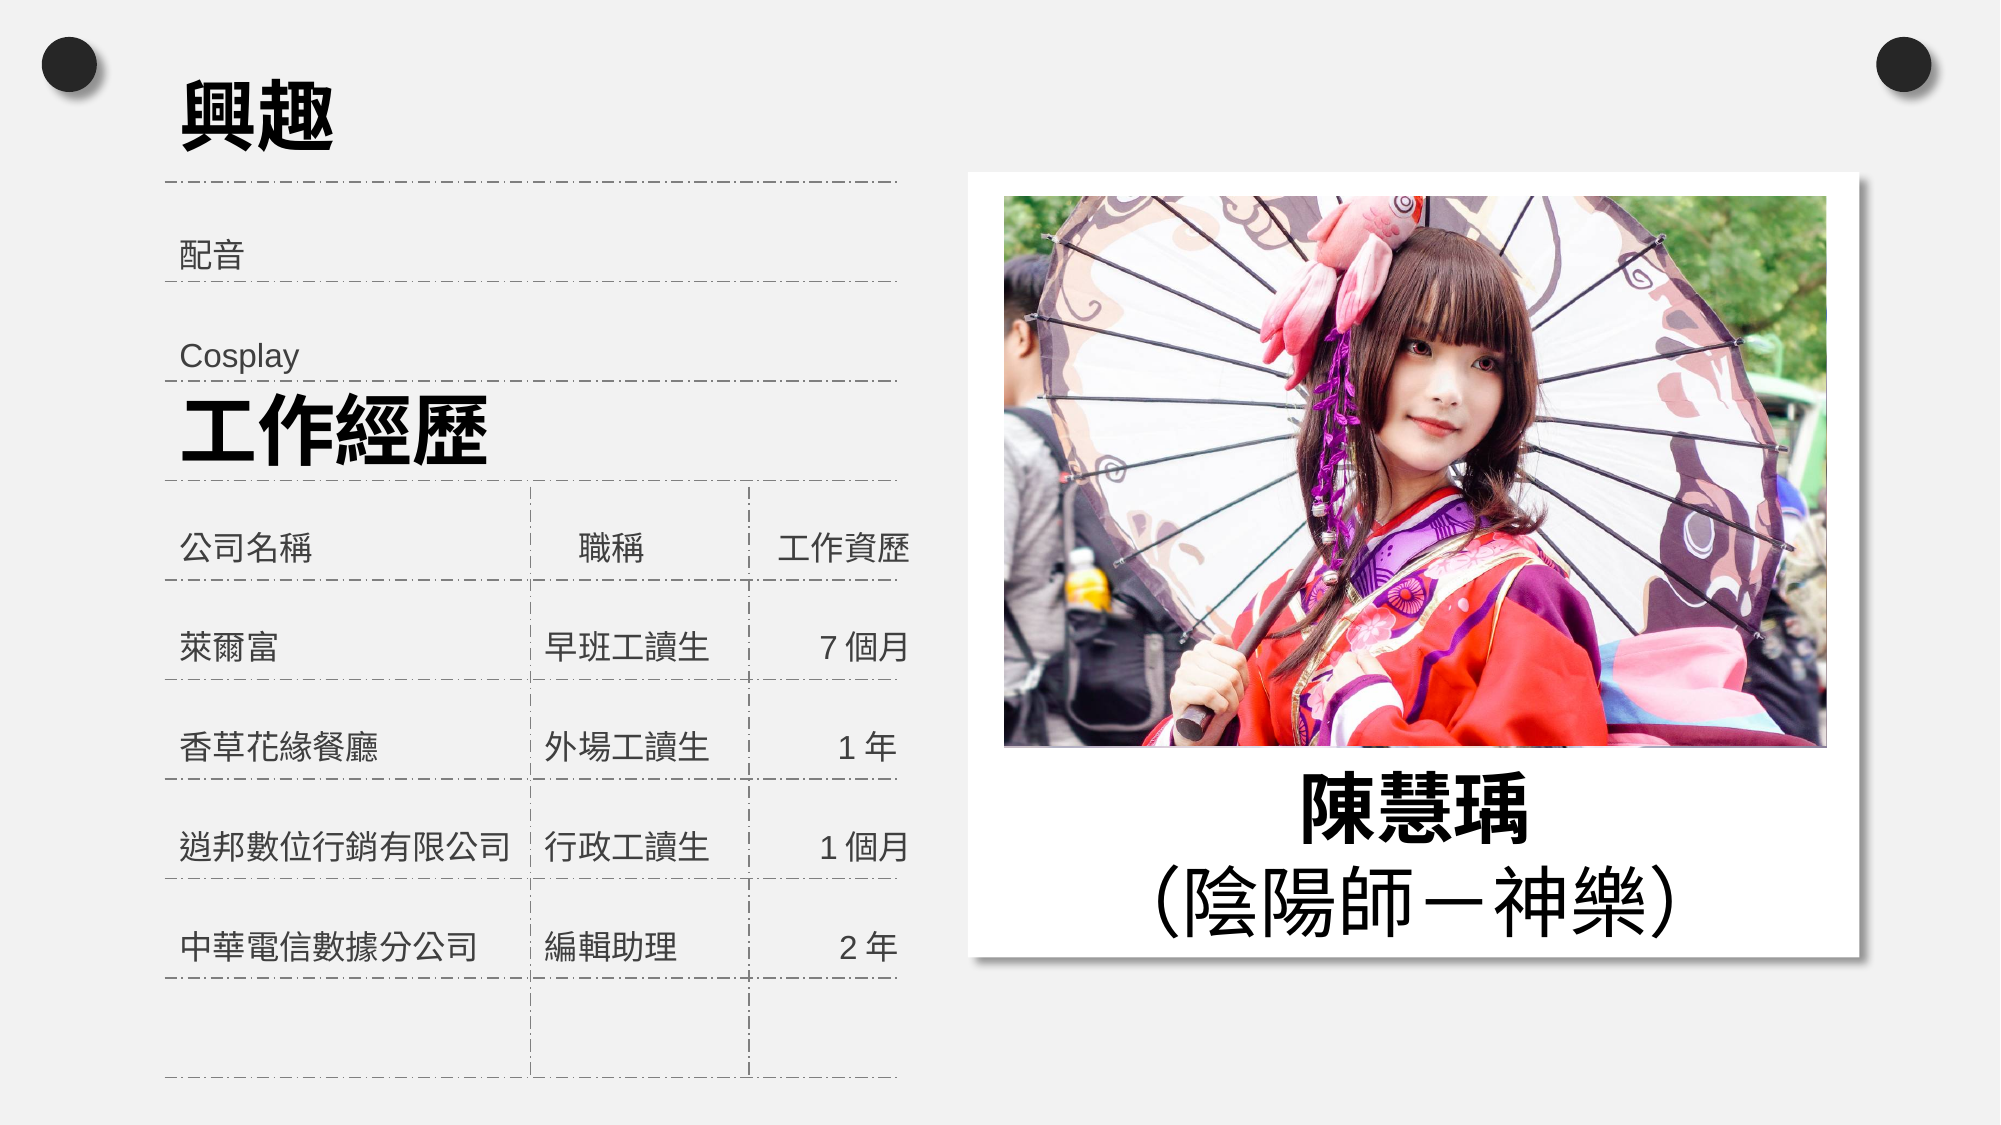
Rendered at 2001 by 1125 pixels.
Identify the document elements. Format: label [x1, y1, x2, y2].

text_box [41, 36, 1932, 1078]
